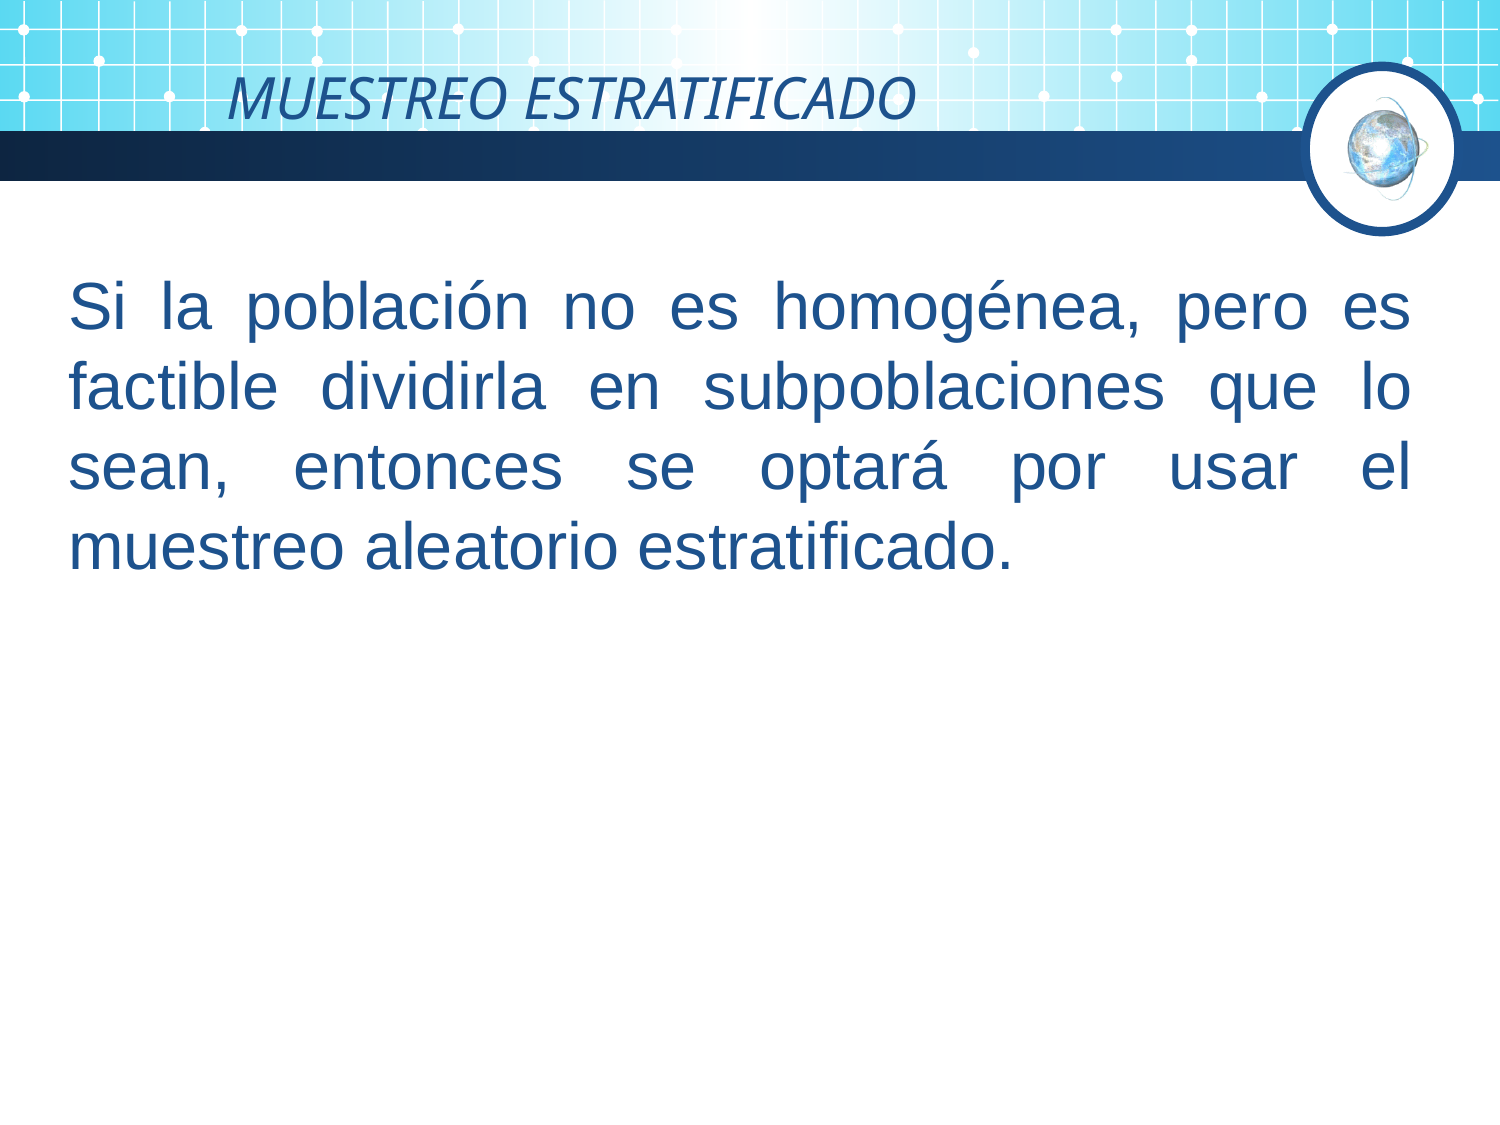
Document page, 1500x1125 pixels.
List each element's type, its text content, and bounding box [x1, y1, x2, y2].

picture [1310, 72, 1454, 226]
list Si la población no es homogénea, pero es factible dividirla en subpoblaciones que lo sean, entonces se optará por usar el muestreo aleatorio estratificado. [53, 255, 1429, 624]
title MUESTREO ESTRATIFICADO [2, 42, 1142, 149]
